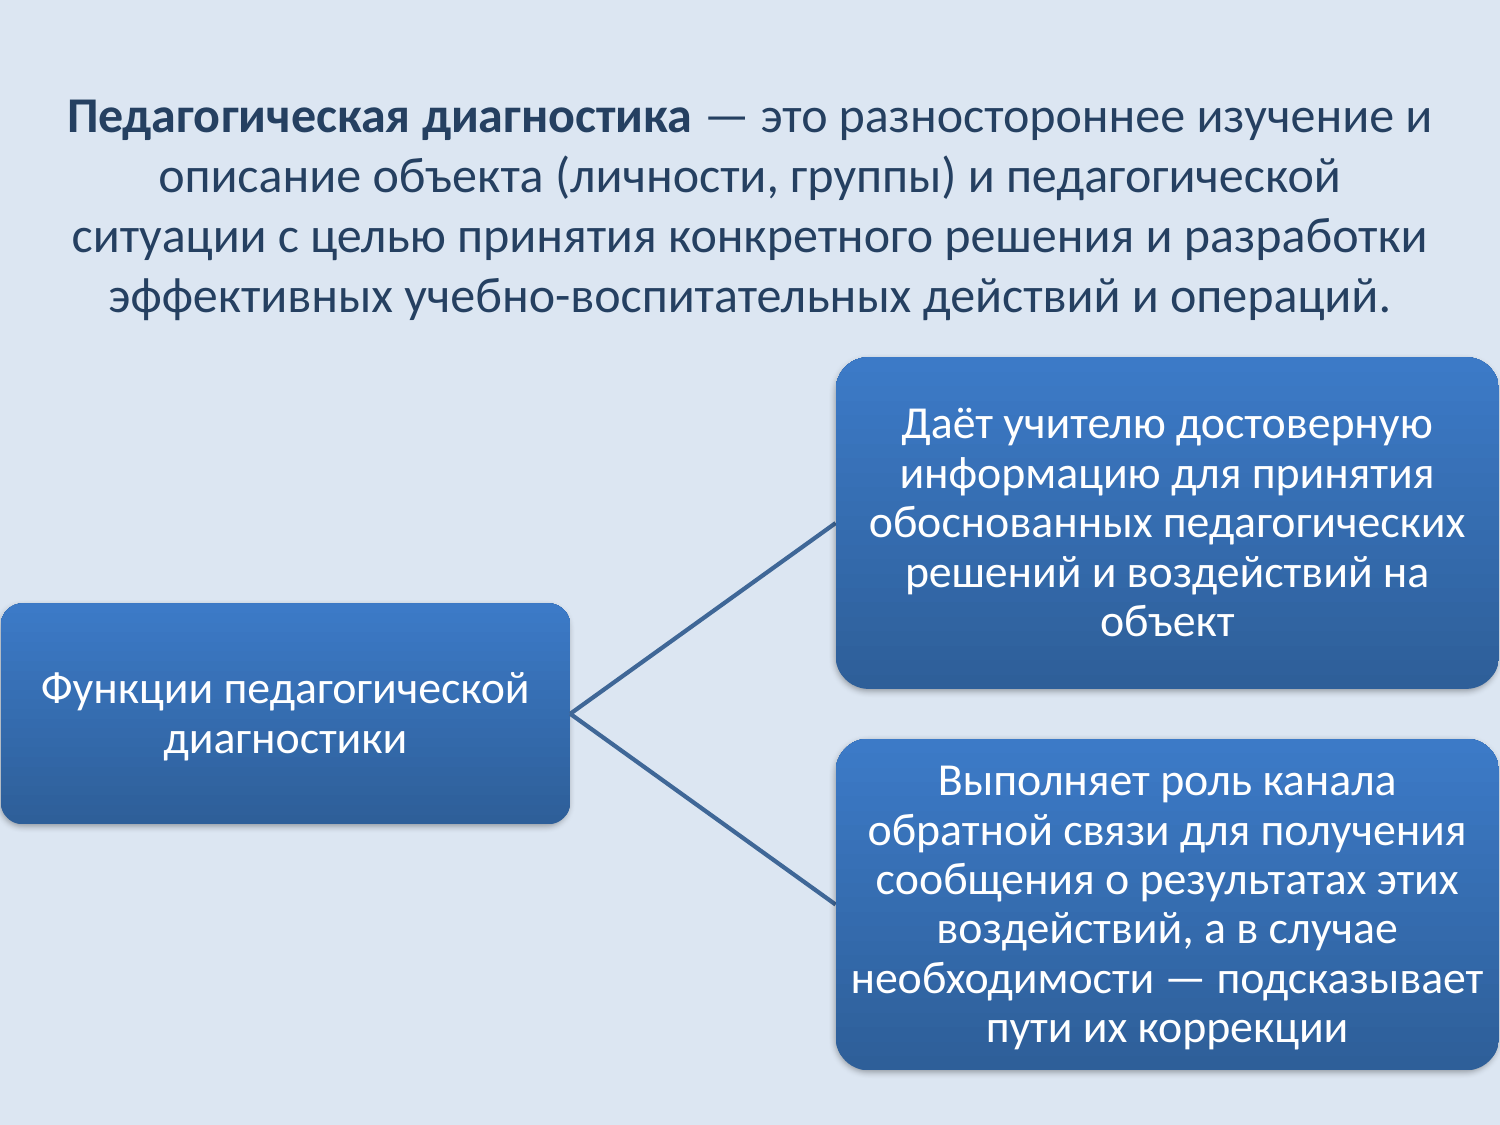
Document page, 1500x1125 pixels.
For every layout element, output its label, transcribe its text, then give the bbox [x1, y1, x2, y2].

title Педагогическая диагностика — это разностороннее изучение и описание объекта (личности, группы) и педагогической ситуации с целью принятия конкретного решения и разработки эффективных учебно-воспитательных действий и операций. [41, 90, 1459, 315]
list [0, 337, 1500, 1090]
